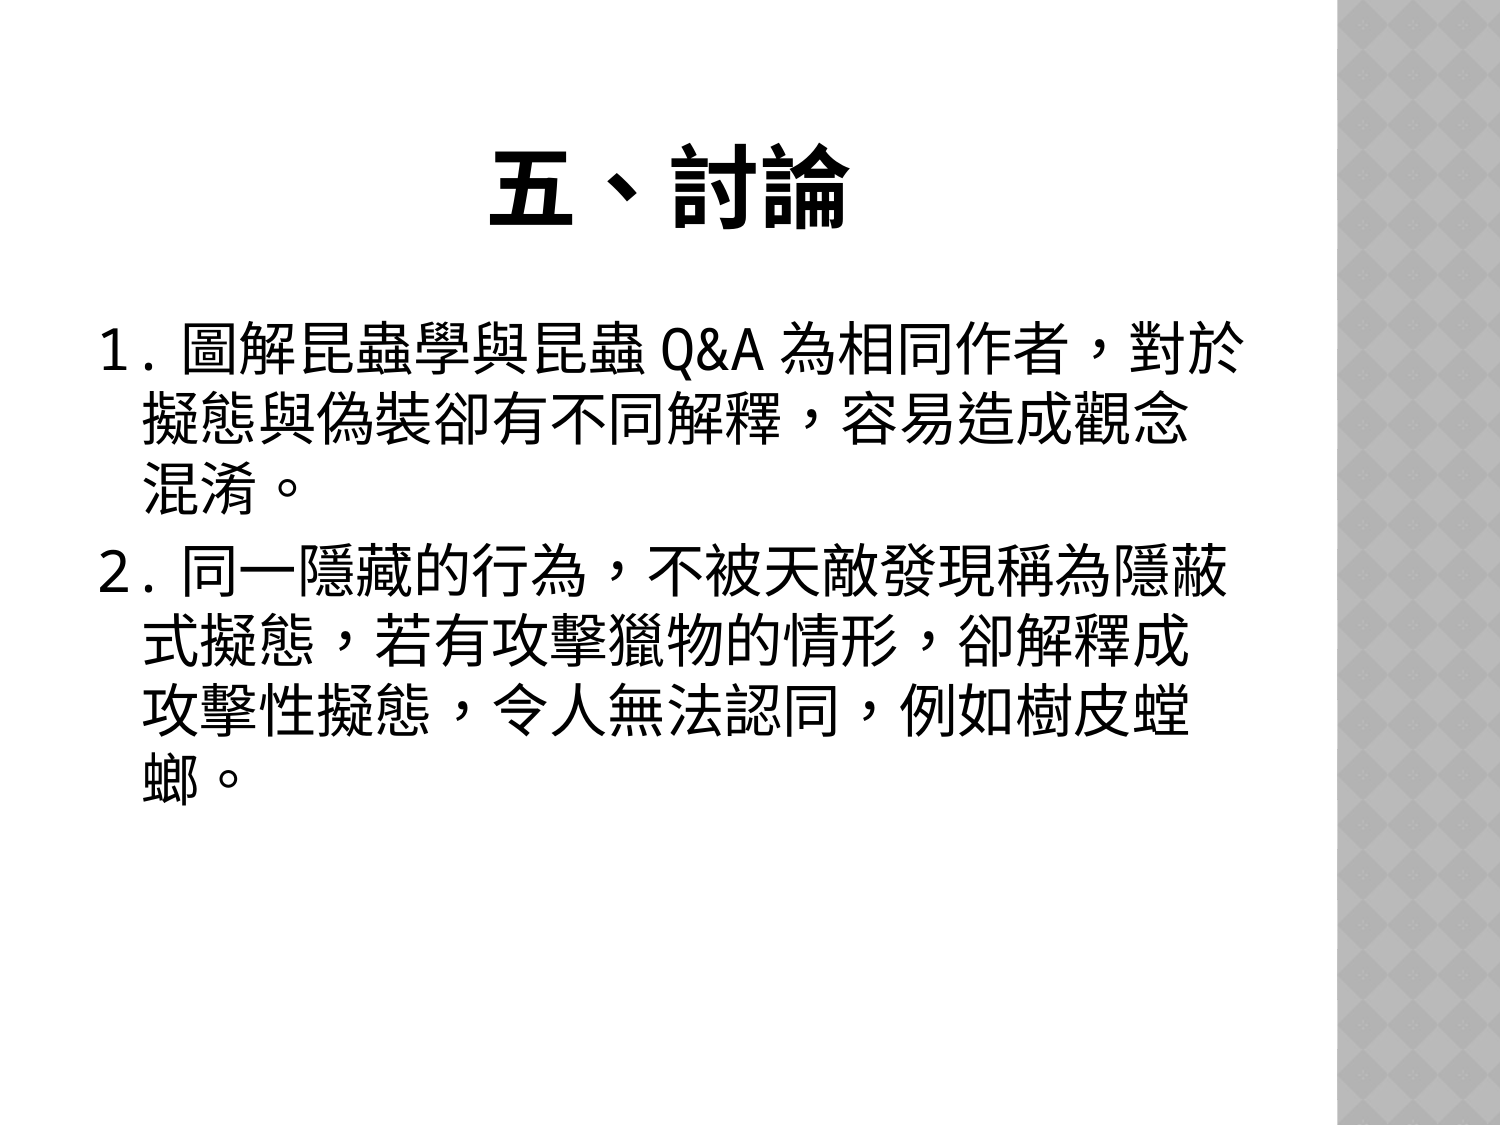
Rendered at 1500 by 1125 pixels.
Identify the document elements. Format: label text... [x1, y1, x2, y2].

title 五、討論 [75, 52, 1263, 240]
list 1.圖解昆蟲學與昆蟲Q&A為相同作者，對於擬態與偽裝卻有不同解釋，容易造成觀念混淆。 2.同一隱藏的行為，不被天敵發現稱為隱蔽式擬態，若有攻擊獵物的情形，卻解釋成攻擊性擬態，令人無法認同，例如樹皮螳螂。 [82, 304, 1261, 926]
